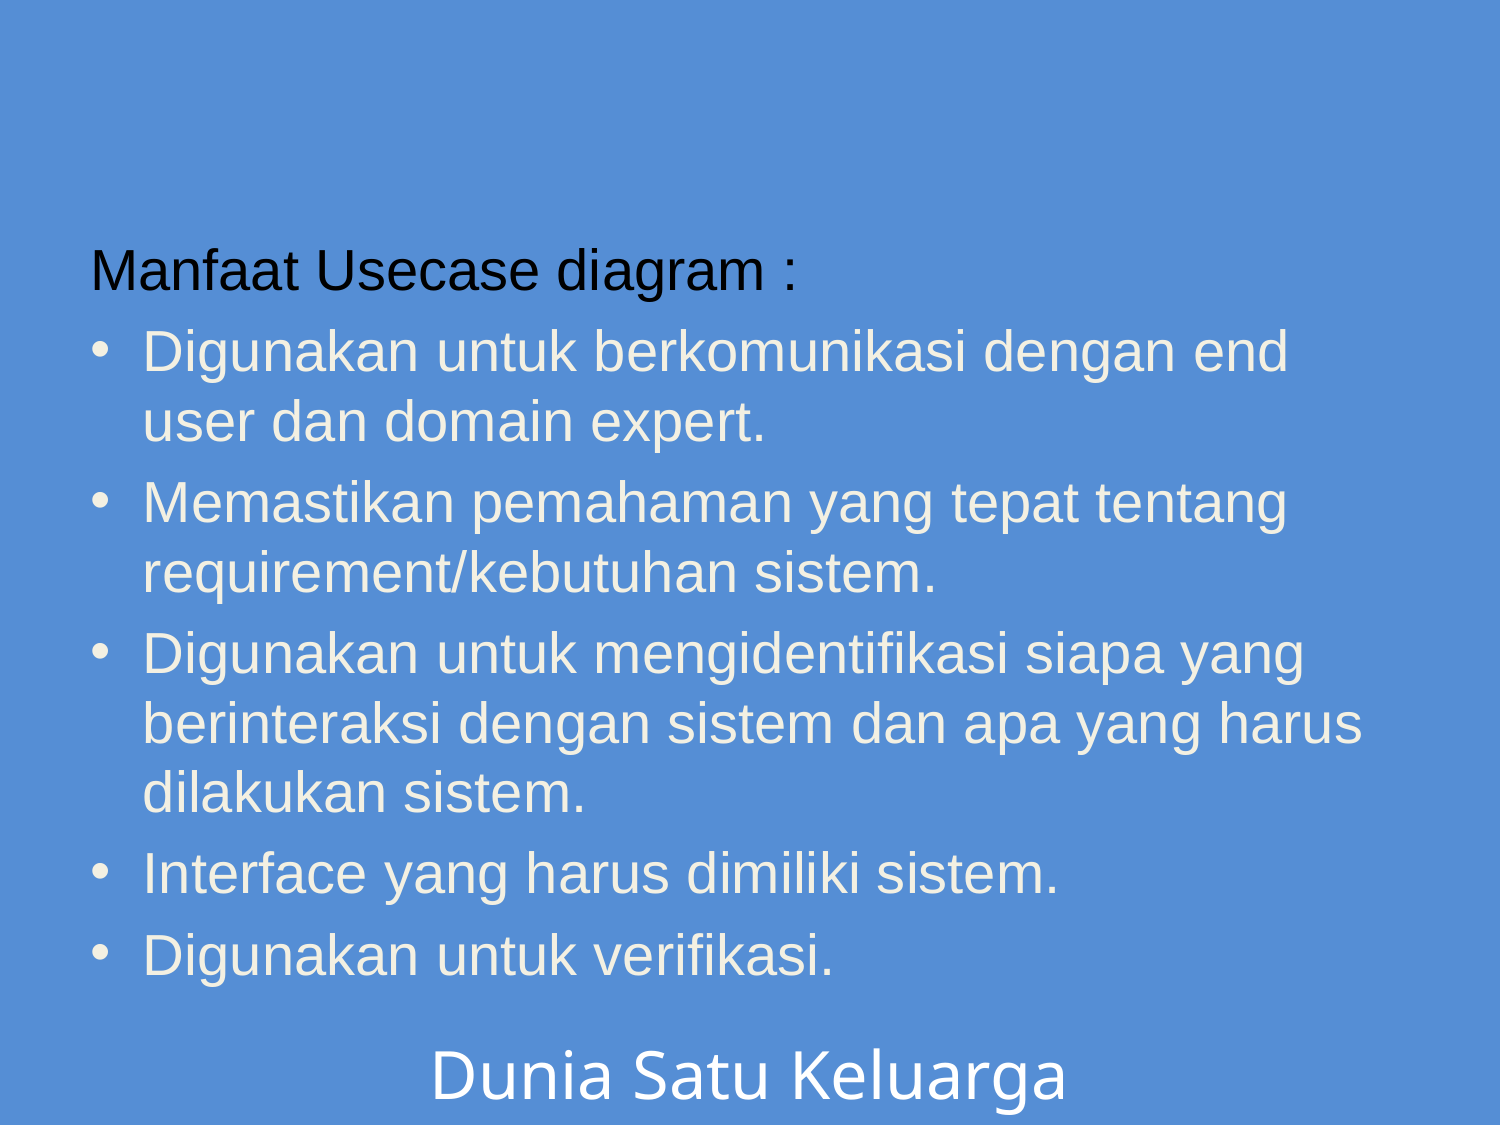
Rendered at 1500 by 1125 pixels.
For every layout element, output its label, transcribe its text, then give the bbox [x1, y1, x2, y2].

text_box Dunia Satu Keluarga [112, 1025, 1388, 1125]
list Manfaat Usecase diagram : Digunakan untuk berkomunikasi dengan end user dan domain expert. Memastikan pemahaman yang tepat tentang requirement/kebutuhan sistem. Digunakan untuk mengidentifikasi siapa yang berinteraksi dengan sistem dan apa yang harus dilakukan sistem. Interface yang harus dimiliki sistem. Digunakan untuk verifikasi. [75, 224, 1425, 1000]
